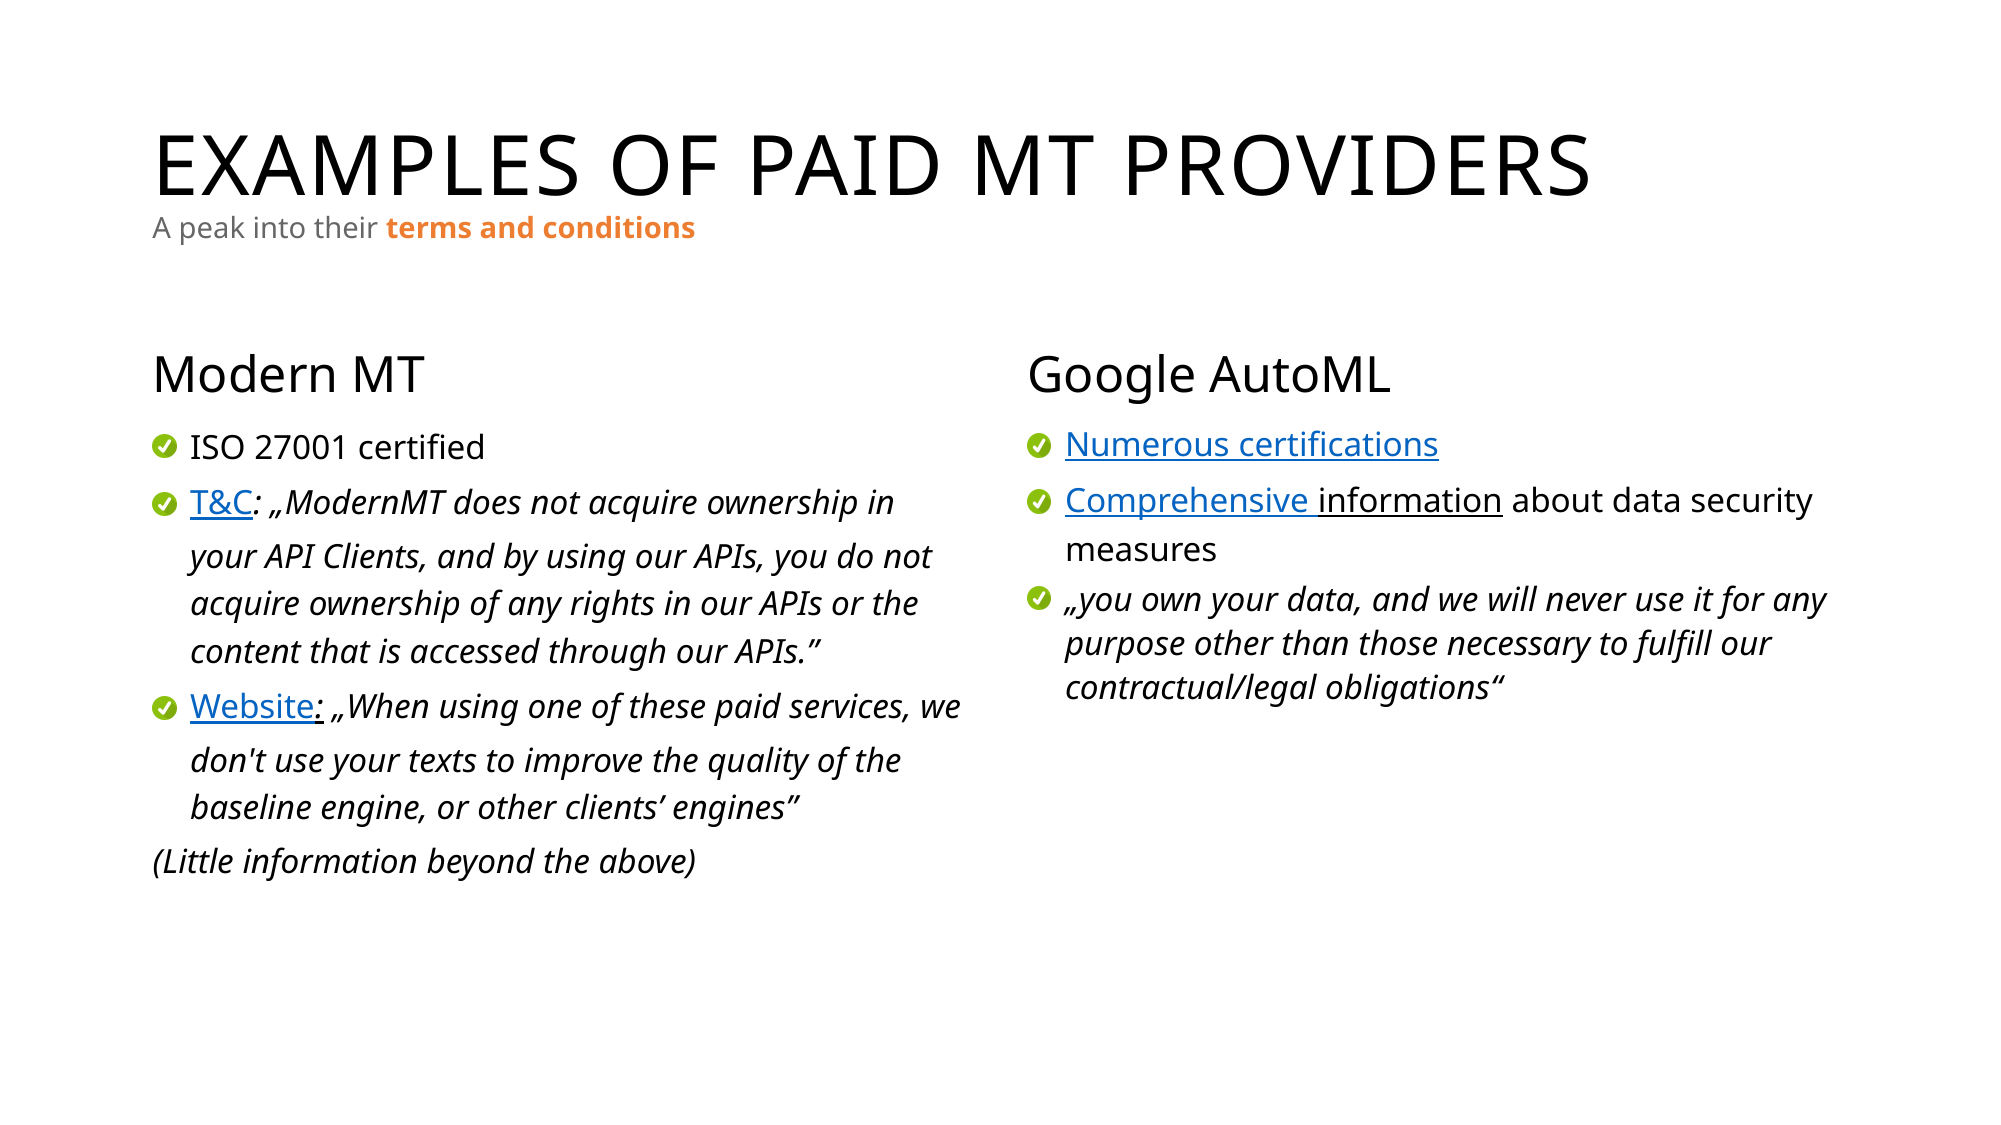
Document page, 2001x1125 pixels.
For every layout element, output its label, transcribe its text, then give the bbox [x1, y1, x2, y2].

list ISO 27001 certified T&C: „ModernMT does not acquire ownership in your API Clients, and by using our APIs, you do not acquire ownership of any rights in our APIs or the content that is accessed through our APIs.” Website: „When using one of these paid services, we don't use your texts to improve the quality of the baseline engine, or other clients’ engines” (Little information beyond the above) [137, 410, 984, 1016]
picture [1027, 586, 1051, 610]
list Google AutoML [1012, 278, 1863, 410]
picture [1027, 489, 1051, 514]
list Modern MT [137, 278, 984, 410]
picture [1027, 433, 1051, 458]
picture [152, 492, 177, 516]
list Numerous certifications Comprehensive information about data security measures „you own your data, and we will never use it for any purpose other than those necessary to fulfill our contractual/legal obligations“ [1012, 410, 1863, 1016]
text_box Examples of paid mt providers [137, 59, 1863, 278]
picture [152, 696, 177, 720]
picture [152, 434, 177, 458]
